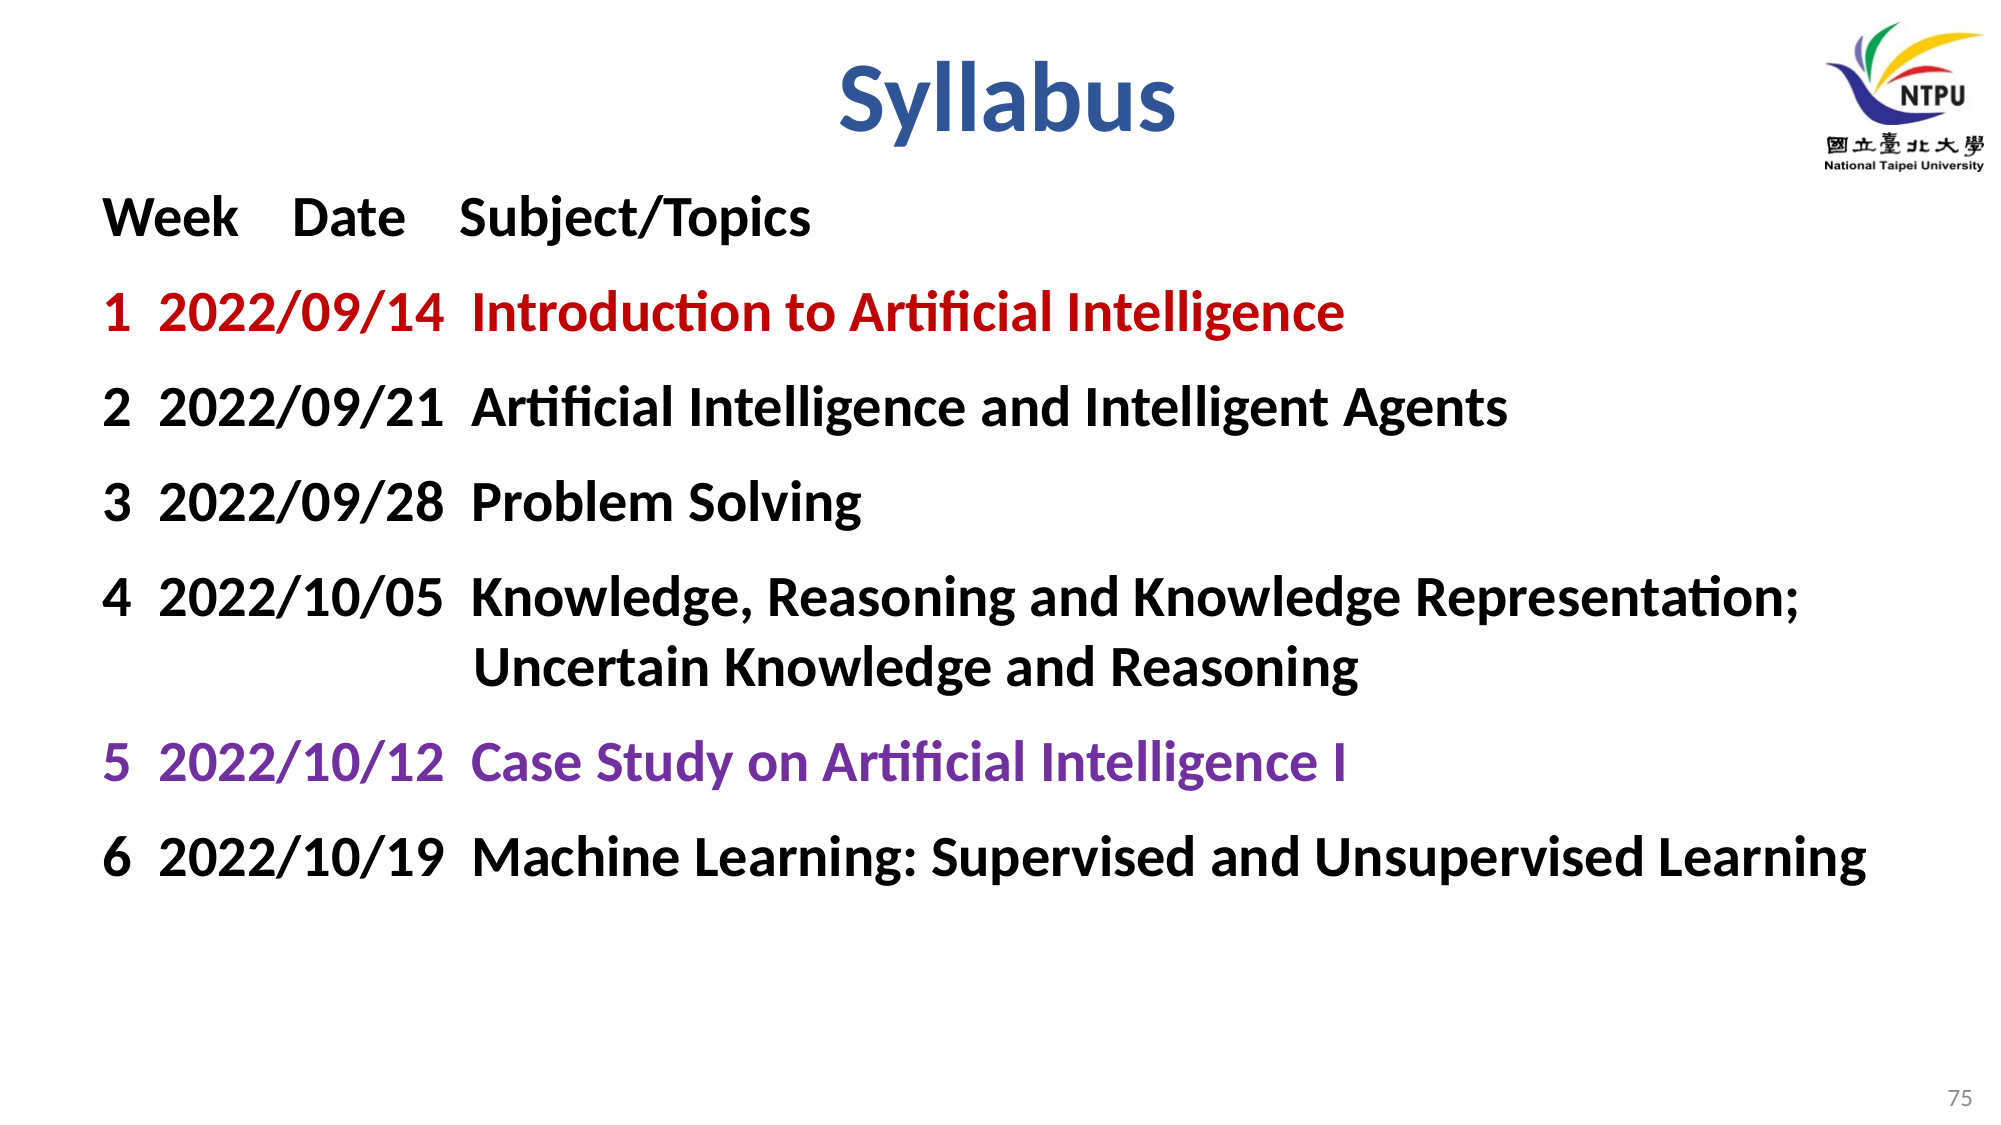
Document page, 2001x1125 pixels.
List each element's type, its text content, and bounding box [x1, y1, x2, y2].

slide_number 75 [1830, 1076, 1989, 1116]
title Syllabus [87, 17, 1929, 166]
list Week Date Subject/Topics 1 2022/09/14 Introduction to Artificial Intelligence 2 2022/09/21 Artificial Intelligence and Intelligent Agents 3 2022/09/28 Problem Solving 4 2022/10/05 Knowledge, Reasoning and Knowledge Representation; Uncertain Knowledge and Reasoning 5 2022/10/12 Case Study on Artificial Intelligence I 6 2022/10/19 Machine Learning: Supervised and Unsupervised Learning [87, 170, 1929, 1103]
picture [1825, 132, 1984, 172]
picture [1825, 22, 1984, 125]
